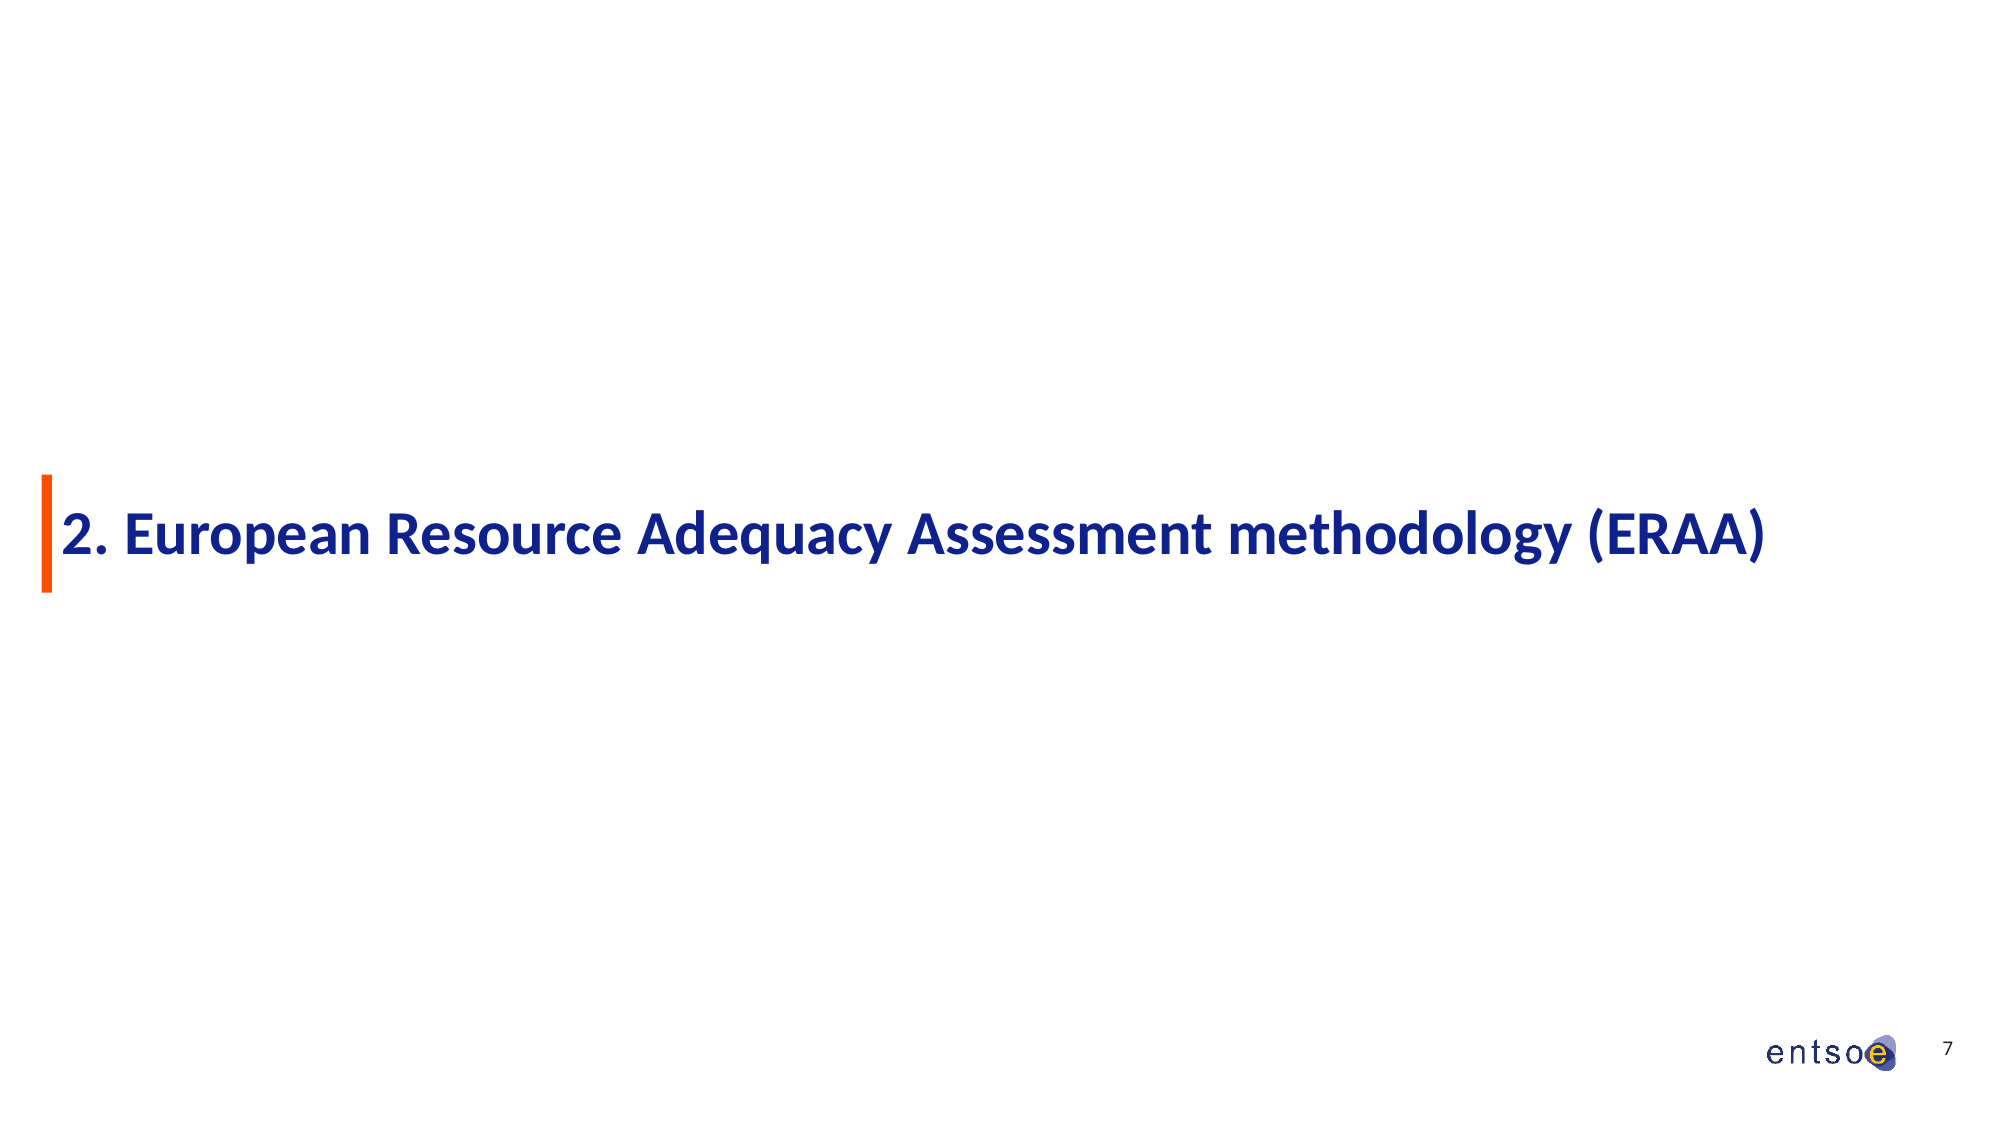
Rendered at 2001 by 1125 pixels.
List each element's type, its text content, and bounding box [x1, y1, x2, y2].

picture [1767, 1035, 1896, 1071]
title 2. European Resource Adequacy Assessment methodology (ERAA) [46, 504, 1953, 563]
